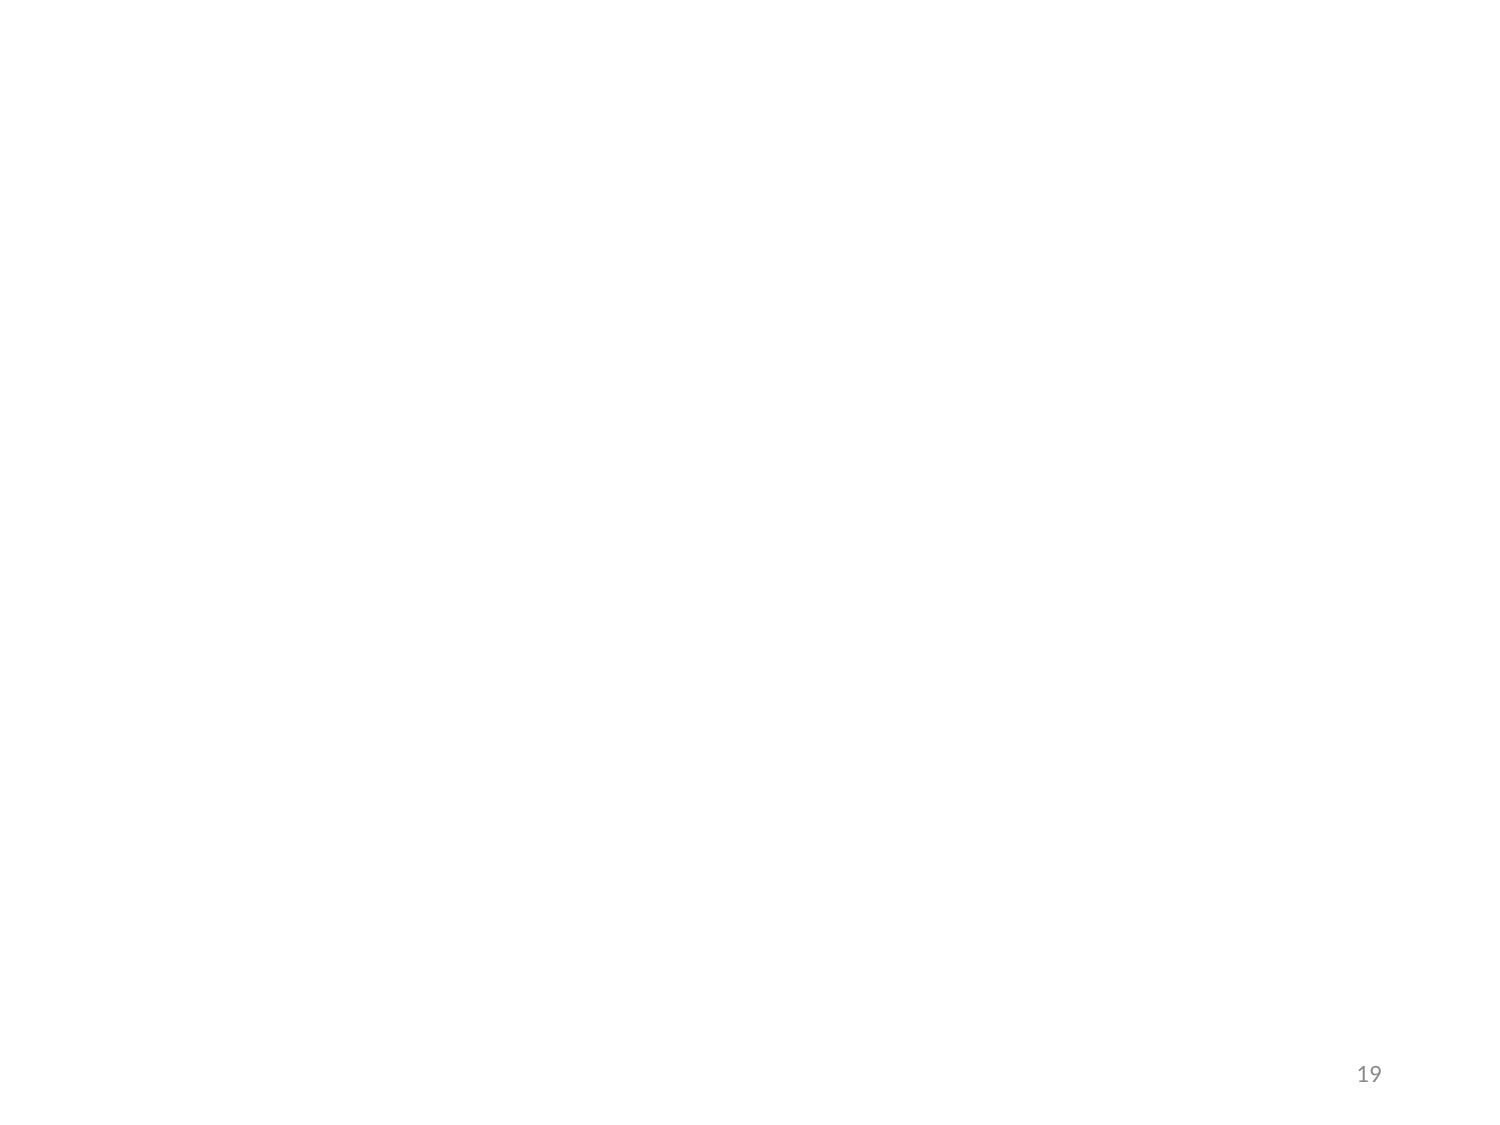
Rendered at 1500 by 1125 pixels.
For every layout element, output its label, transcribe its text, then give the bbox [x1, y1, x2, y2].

slide_number 19 [1059, 1042, 1397, 1103]
